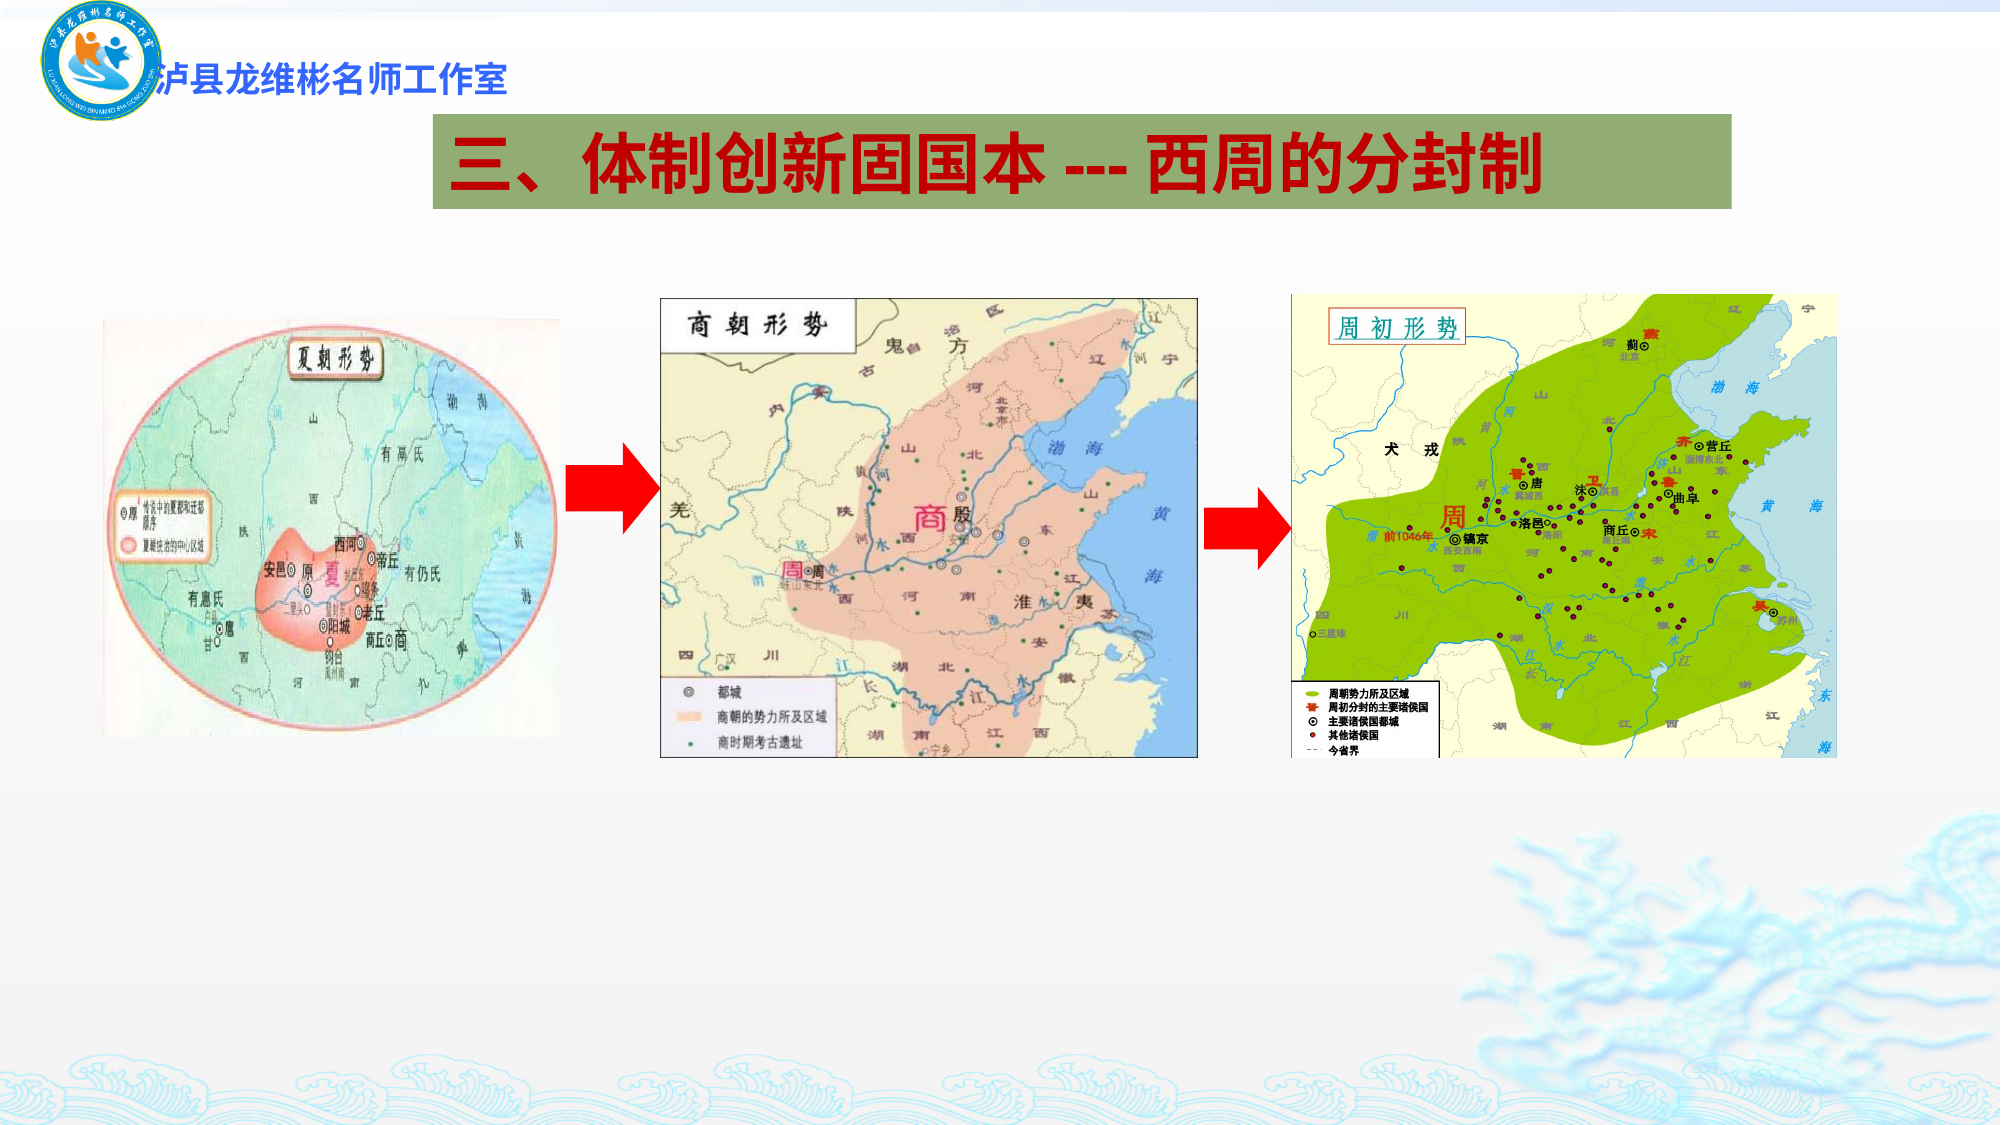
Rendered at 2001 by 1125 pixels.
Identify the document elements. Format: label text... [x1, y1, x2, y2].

text_box 三、体制创新固国本---西周的分封制 [432, 114, 1732, 209]
picture [59, 19, 144, 103]
text_box 泸县龙维彬名师工作室 [162, 49, 524, 108]
picture [110, 0, 162, 50]
picture [102, 319, 561, 738]
text_box [1204, 486, 1291, 571]
picture [660, 298, 1199, 759]
text_box [565, 442, 660, 535]
picture [39, 0, 162, 122]
picture [1291, 293, 1837, 759]
